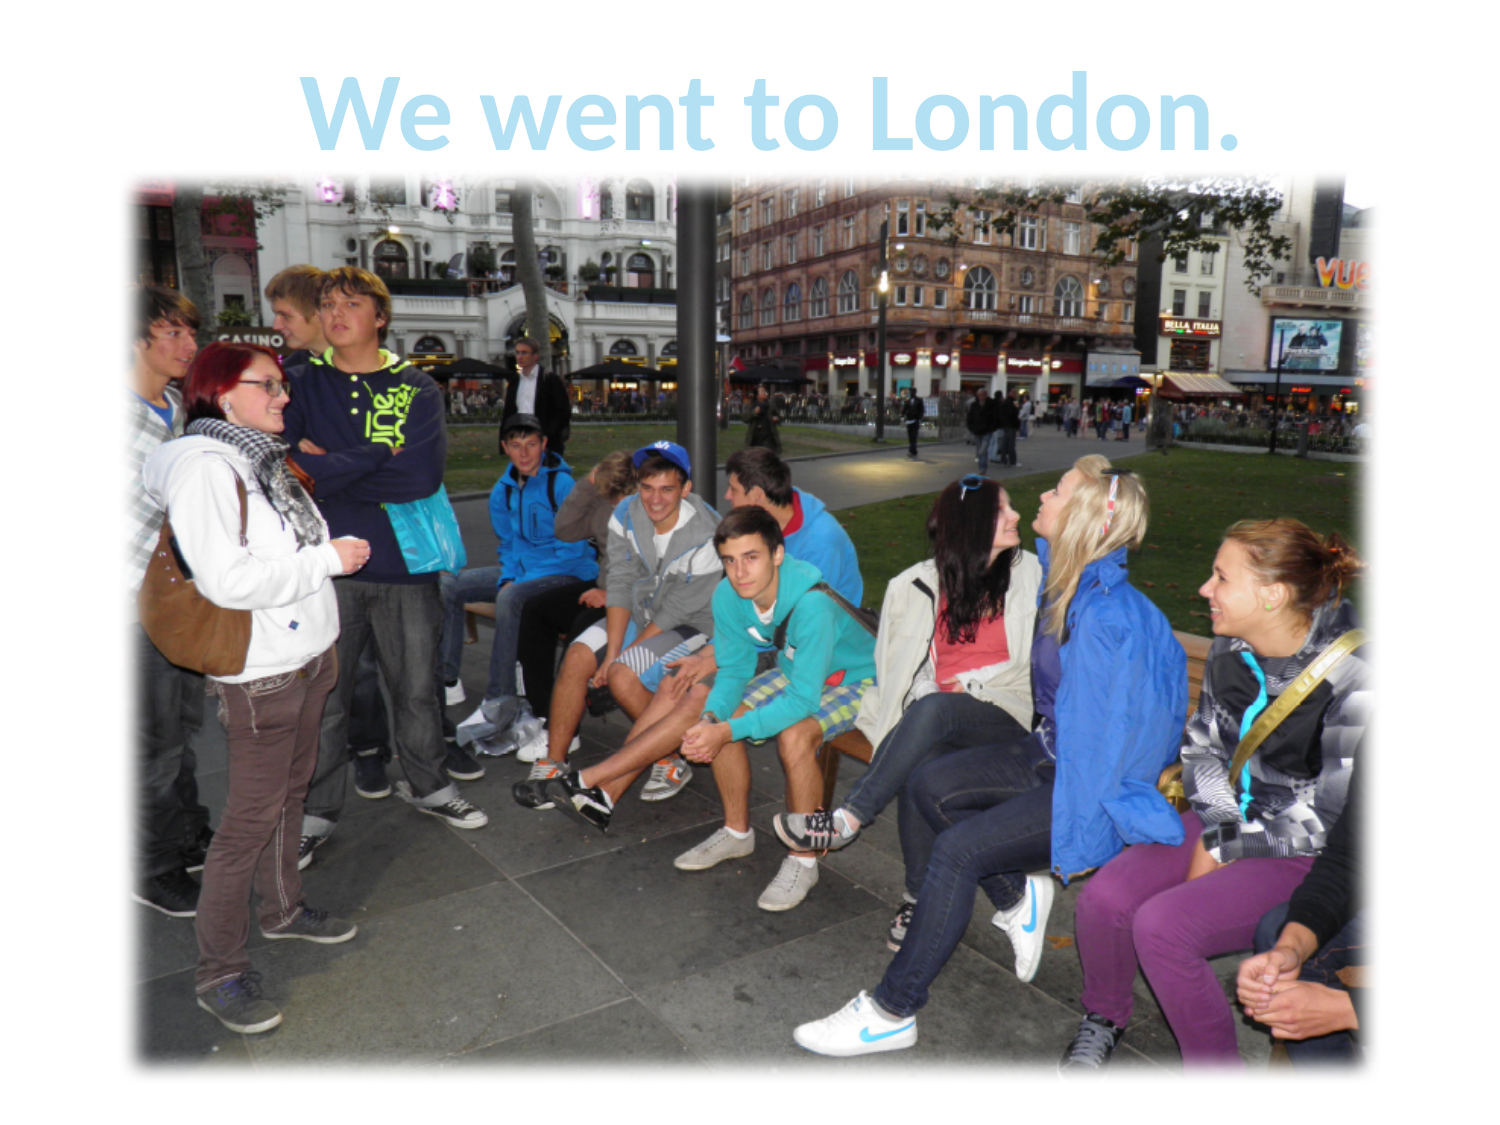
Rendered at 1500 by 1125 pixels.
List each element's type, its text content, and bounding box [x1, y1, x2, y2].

picture [118, 170, 1382, 1084]
text_box We went to London. [263, 30, 1282, 169]
